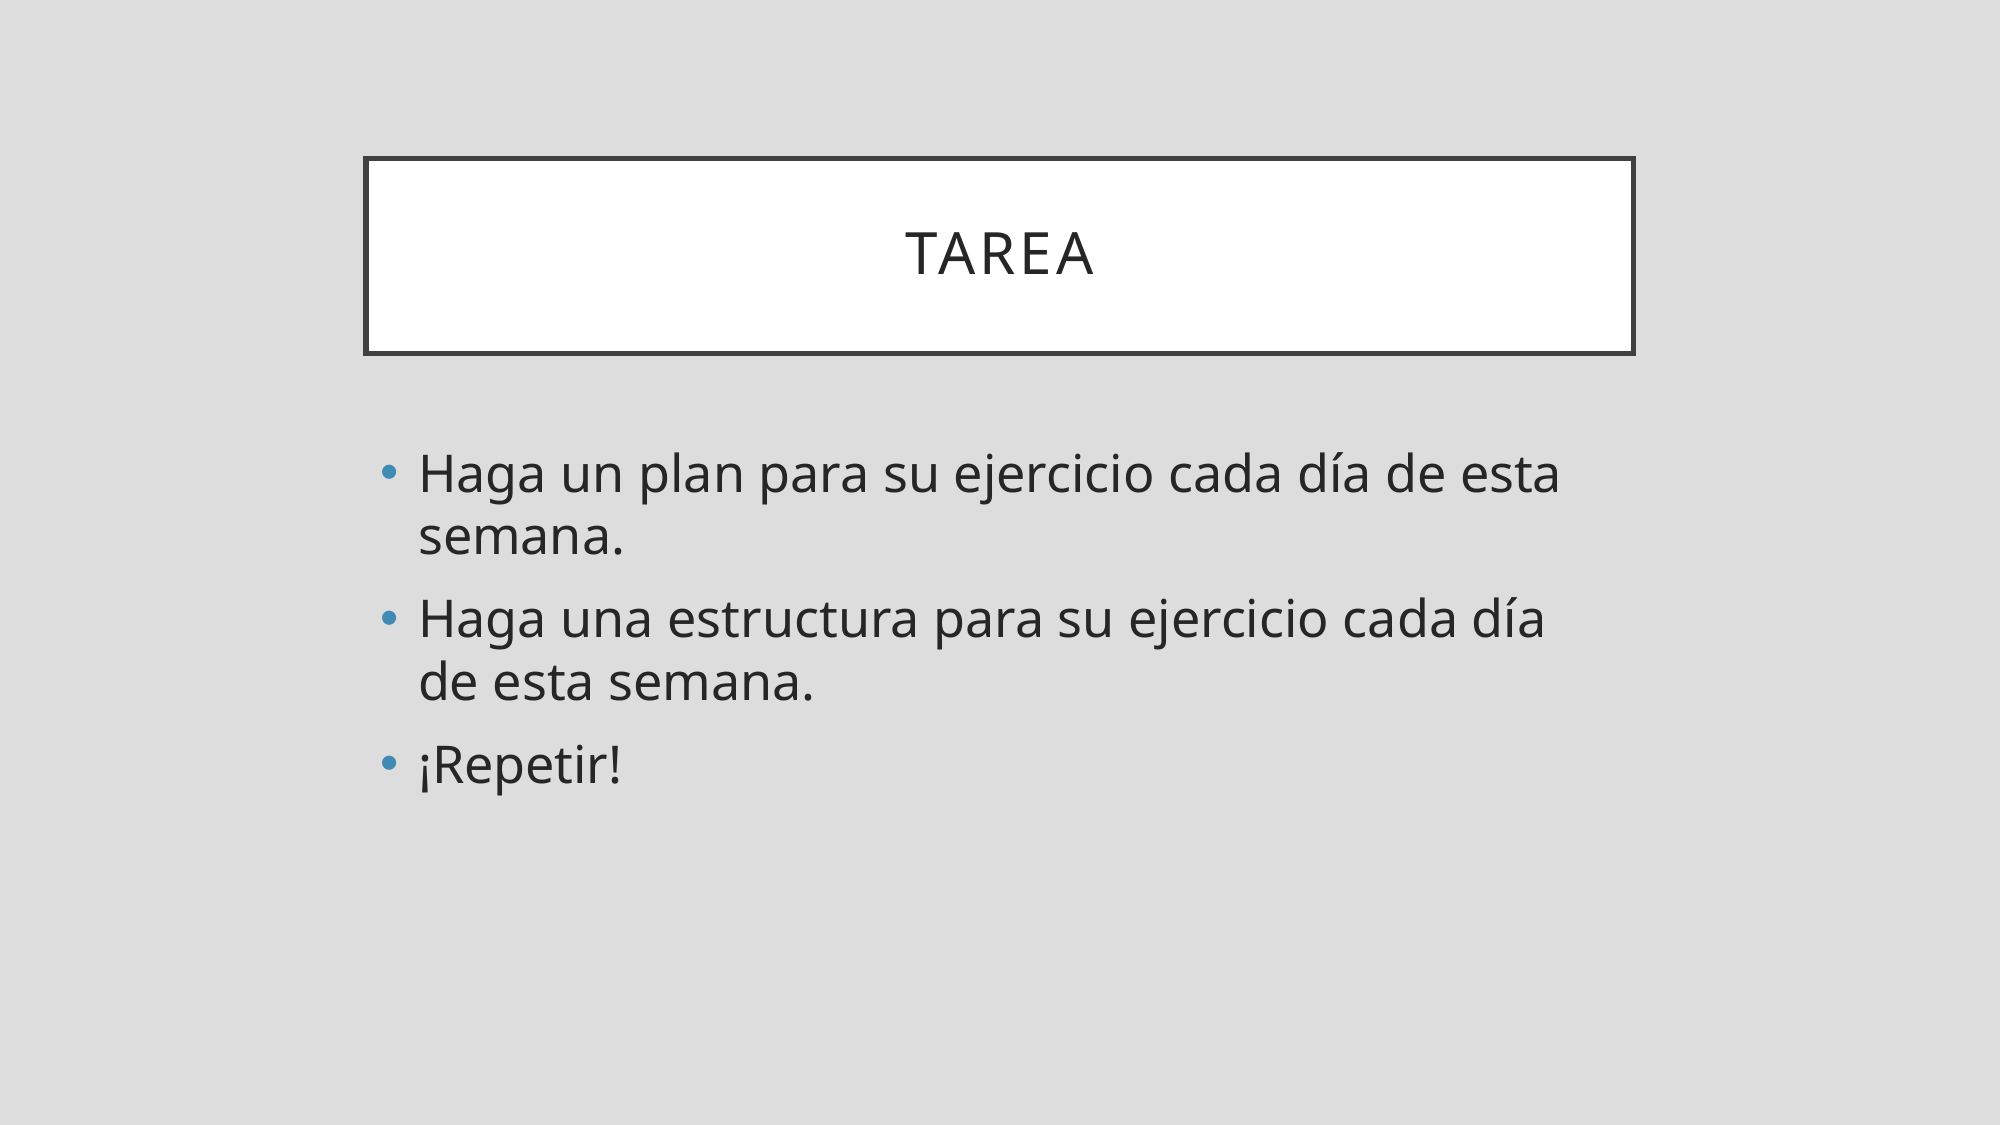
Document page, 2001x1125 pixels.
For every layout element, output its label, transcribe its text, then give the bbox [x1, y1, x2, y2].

text_box Haga un plan para su ejercicio cada día de esta semana. Haga una estructura para su ejercicio cada día de esta semana. ¡Repetir! [365, 432, 1634, 942]
text_box tarea [365, 158, 1634, 354]
